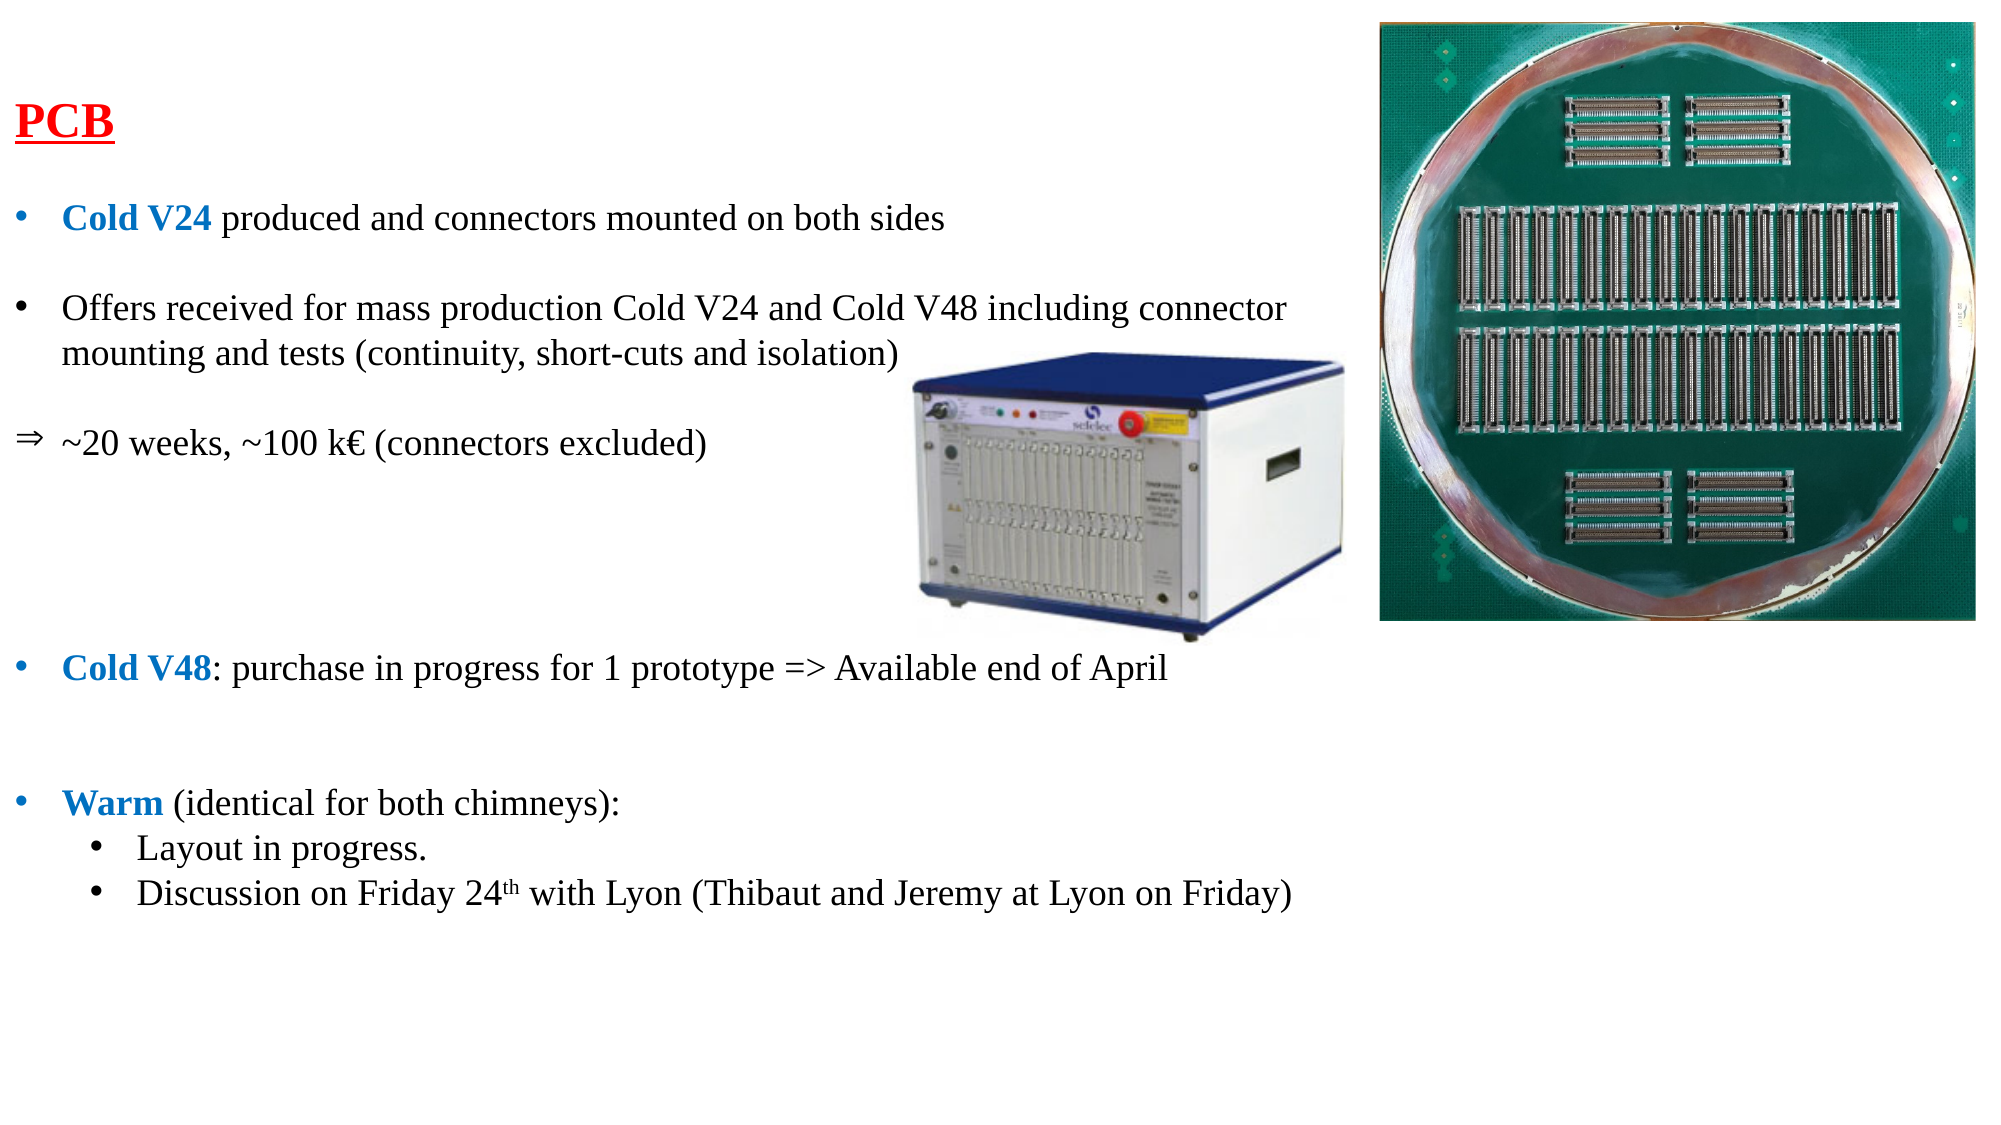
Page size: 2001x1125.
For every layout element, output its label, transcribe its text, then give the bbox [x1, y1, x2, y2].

text_box PCB Cold V24 produced and connectors mounted on both sides Offers received for mass production Cold V24 and Cold V48 including connector mounting and tests (continuity, short-cuts and isolation) ~20 weeks, ~100 k€ (connectors excluded) Cold V48: purchase in progress for 1 prototype => Available end of April Warm (identical for both chimneys): Layout in progress. Discussion on Friday 24th with Lyon (Thibaut and Jeremy at Lyon on Friday) [0, 80, 1369, 966]
picture [891, 351, 1360, 651]
picture [1379, 22, 1976, 621]
